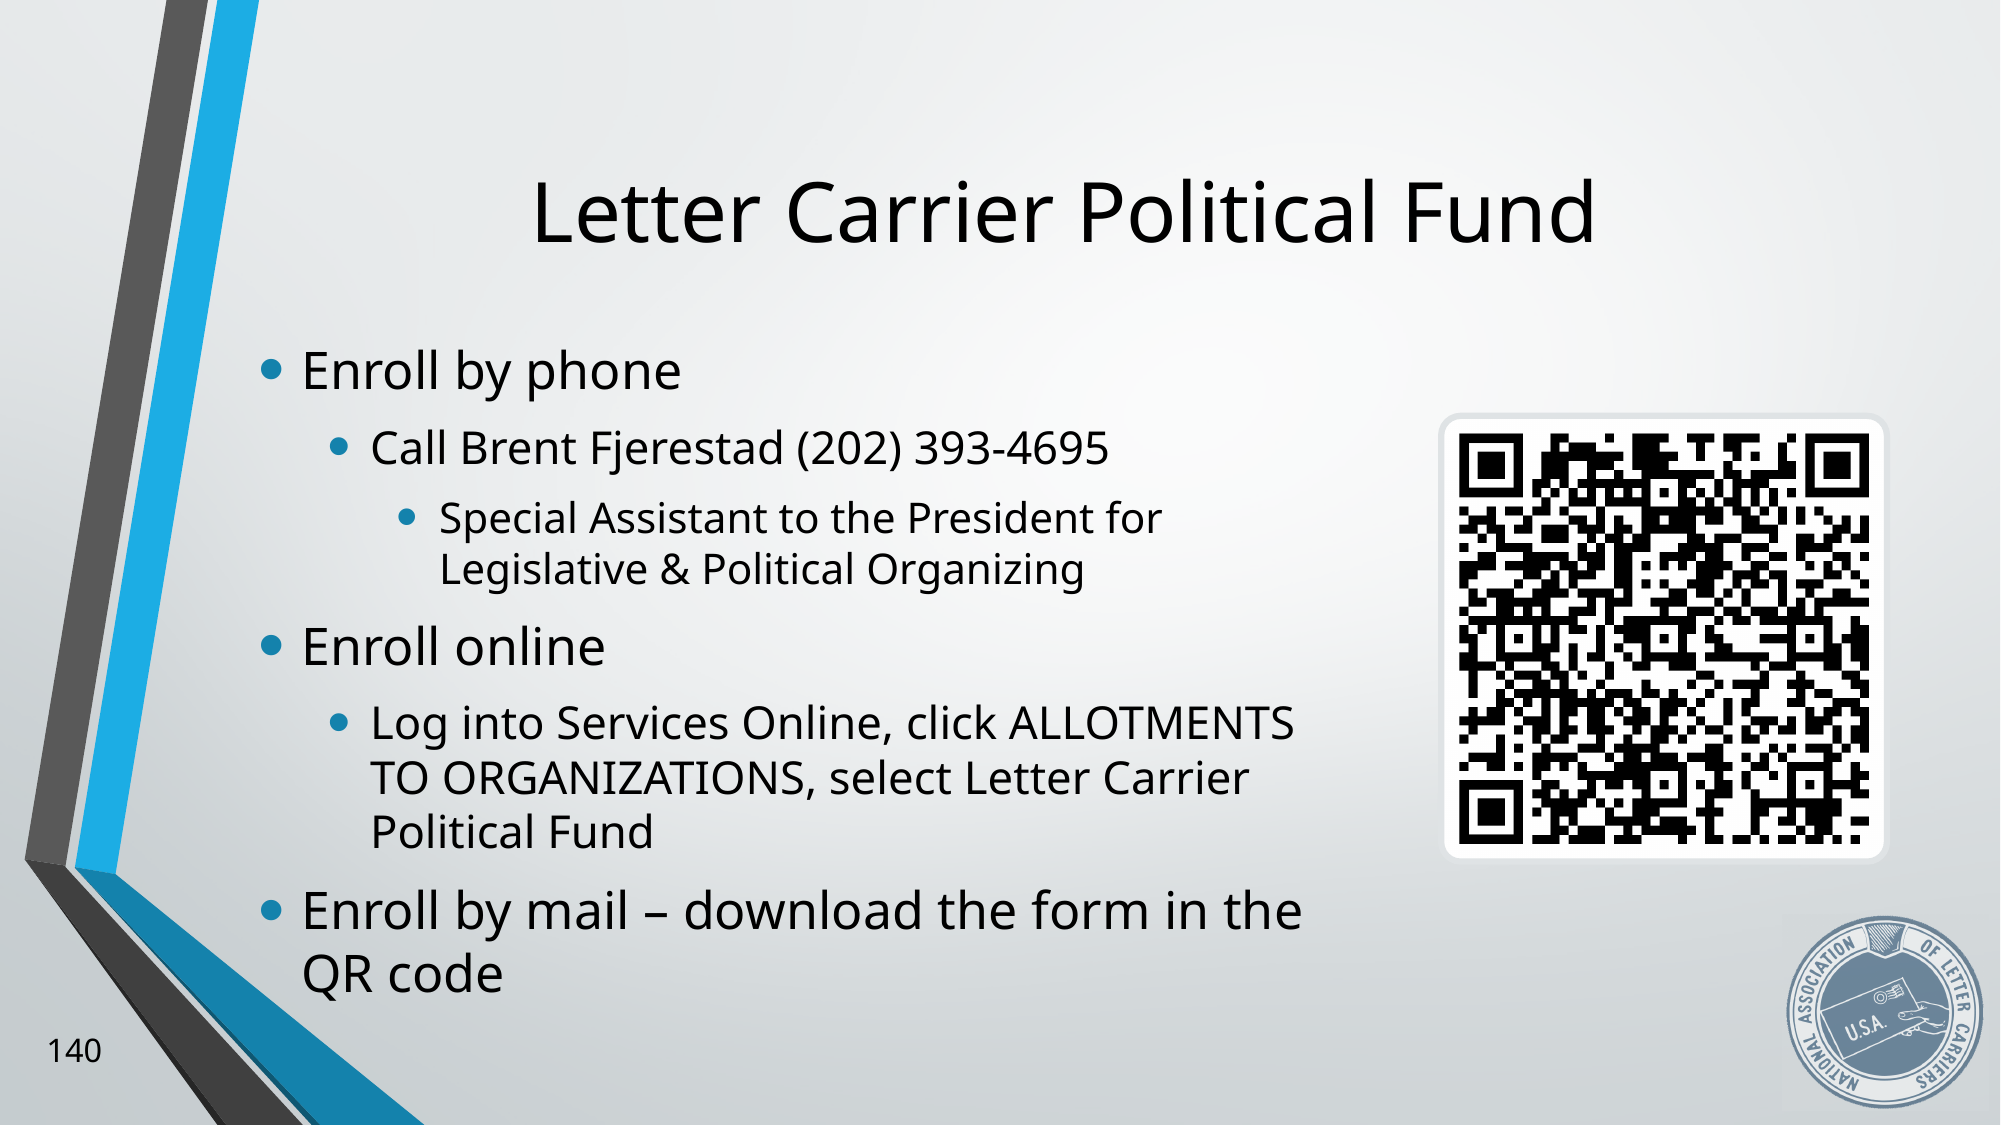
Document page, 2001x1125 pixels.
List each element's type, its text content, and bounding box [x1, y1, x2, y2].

picture [1440, 415, 1888, 862]
list Enroll by phone Call Brent Fjerestad (202) 393-4695 Special Assistant to the President for Legislative & Political Organizing Enroll online Log into Services Online, click ALLOTMENTS TO ORGANIZATIONS, select Letter Carrier Political Fund Enroll by mail – download the form in the QR code [243, 327, 1369, 1013]
slide_number 140 [26, 1022, 117, 1083]
title Letter Carrier Political Fund [243, 112, 1887, 307]
